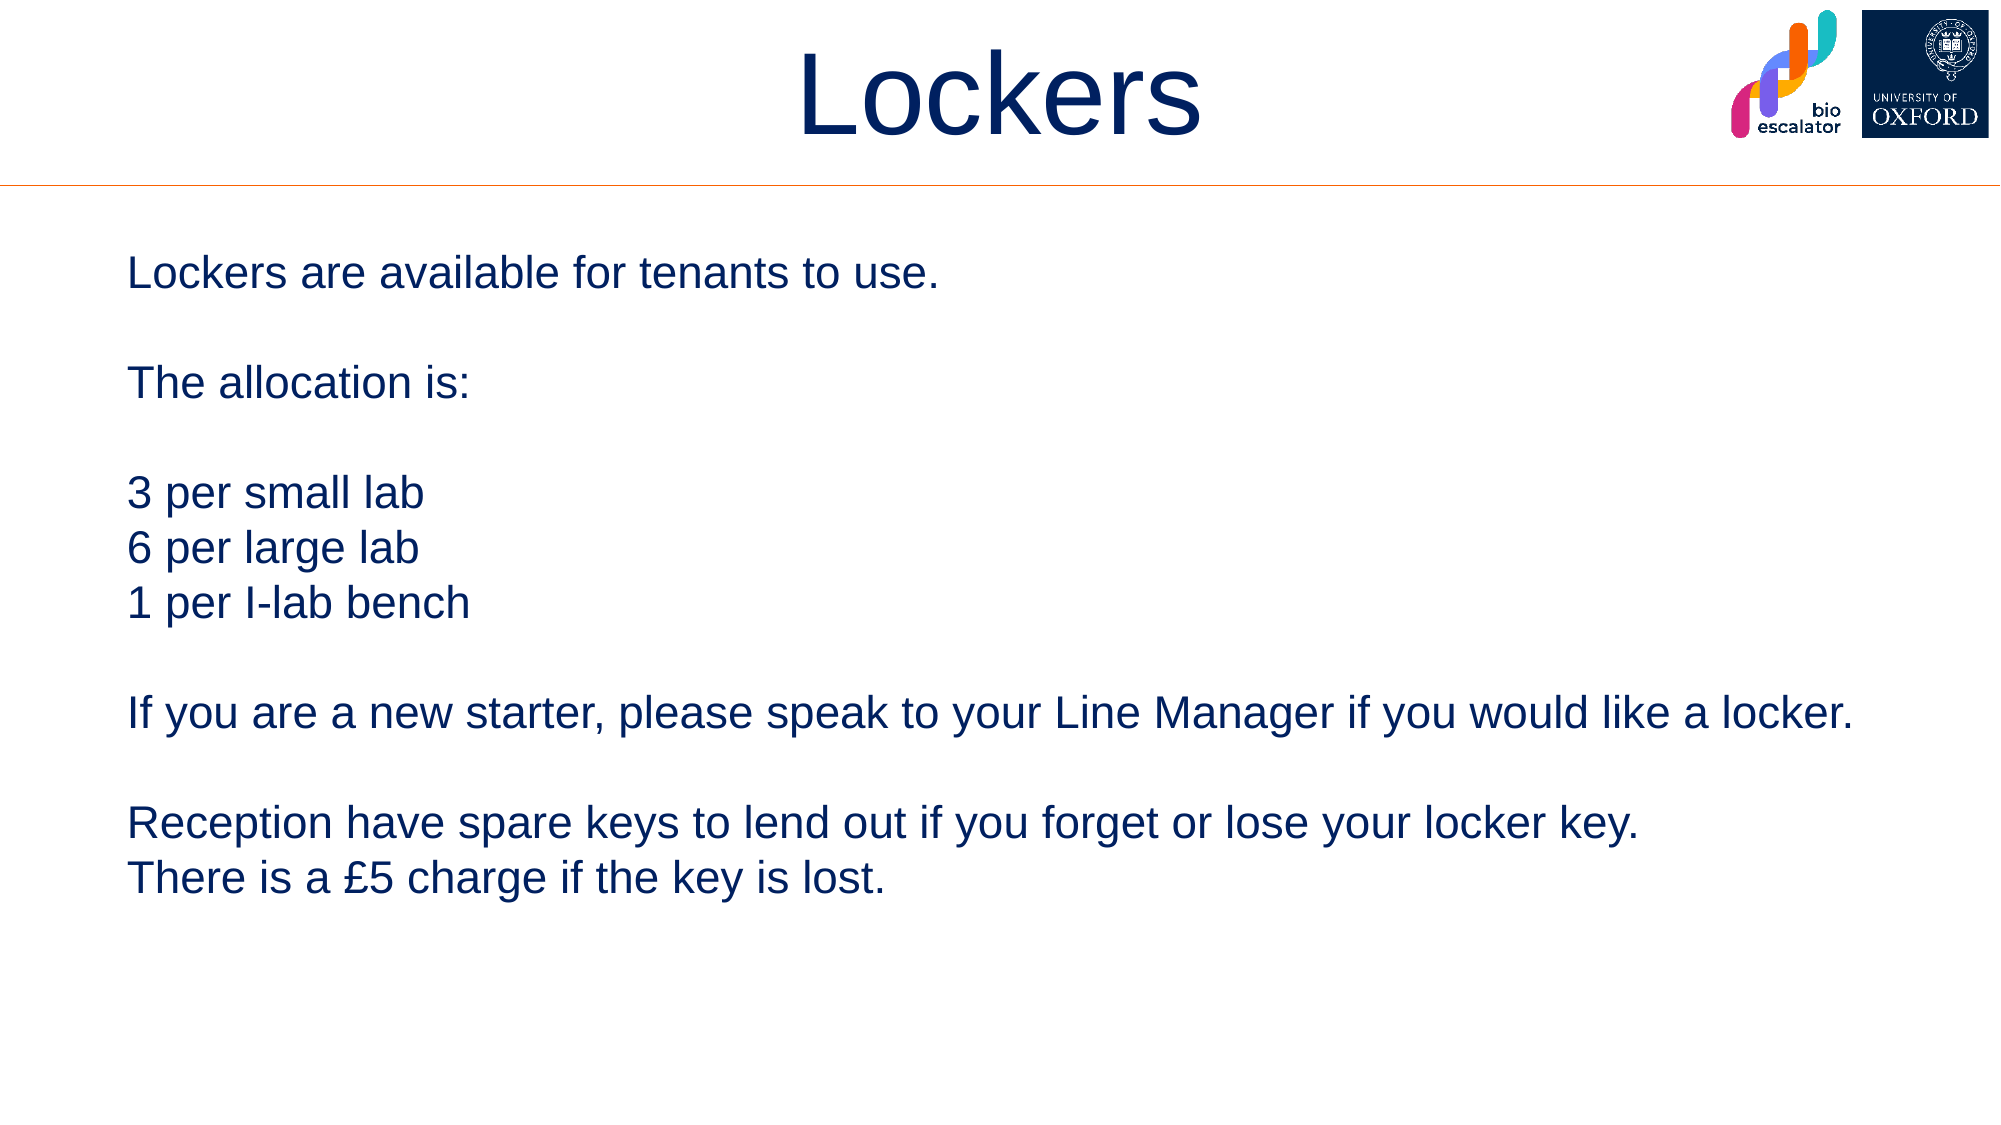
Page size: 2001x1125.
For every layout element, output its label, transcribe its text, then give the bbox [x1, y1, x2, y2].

picture [1714, 0, 2000, 148]
text_box Lockers are available for tenants to use. The allocation is: 3 per small lab 6 per large lab 1 per I-lab bench If you are a new starter, please speak to your Line Manager if you would like a locker. Reception have spare keys to lend out if you forget or lose your locker key. There is a £5 charge if the key is lost. [111, 186, 1884, 1125]
text_box Lockers [114, 8, 1886, 185]
